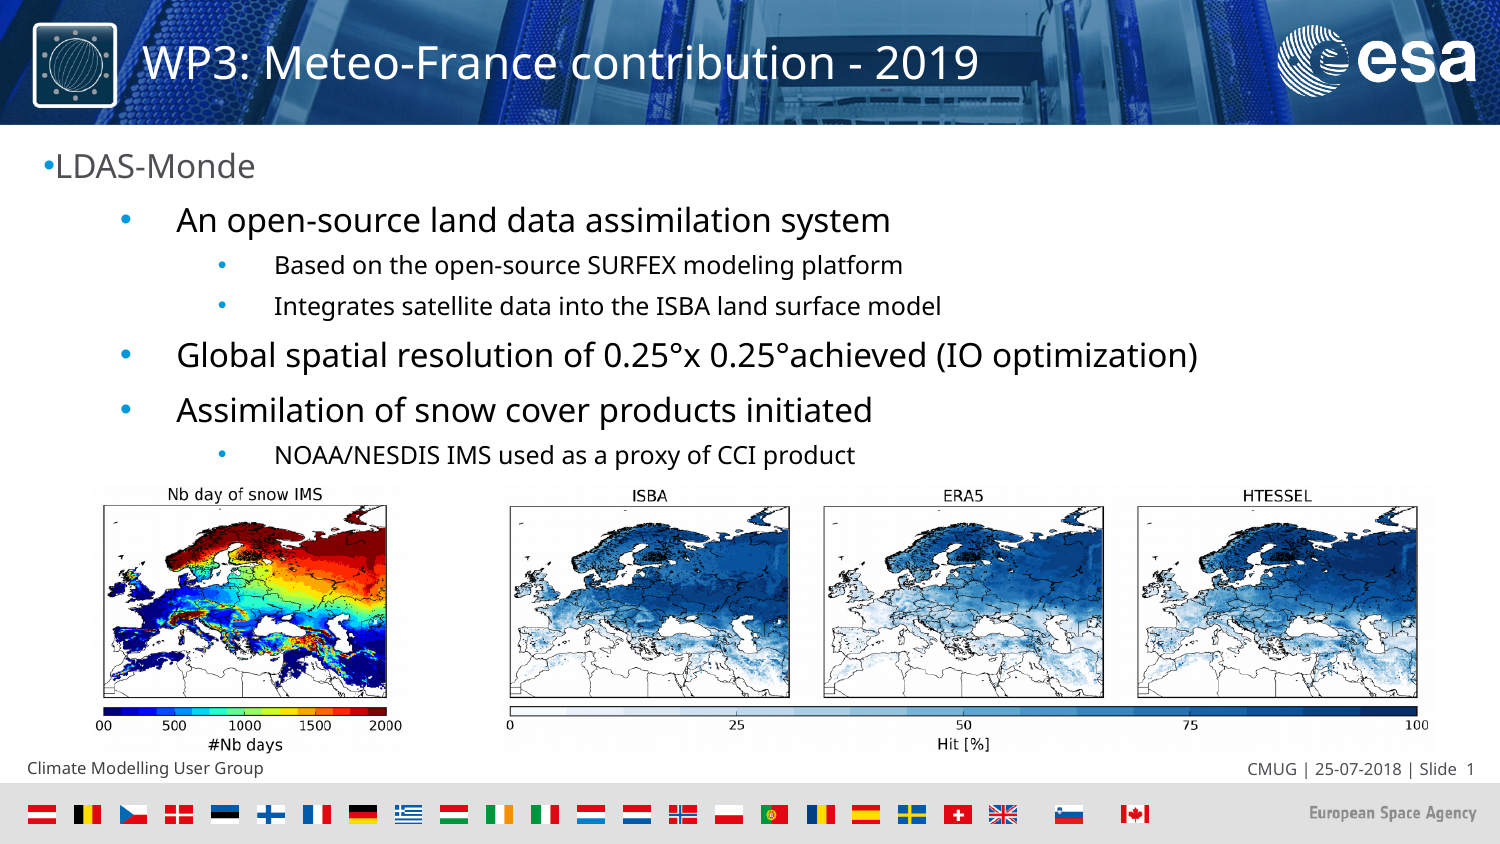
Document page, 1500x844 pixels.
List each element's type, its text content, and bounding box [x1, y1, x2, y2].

title WP3: Meteo-France contribution - 2019 [127, 25, 1269, 97]
picture [0, 0, 1500, 127]
picture [502, 484, 1437, 755]
picture [94, 484, 408, 755]
list LDAS-Monde An open-source land data assimilation system Based on the open-source SURFEX modeling platform Integrates satellite data into the ISBA land surface model Global spatial resolution of 0.25°x 0.25°achieved (IO optimization) Assimilation of snow cover products initiated NOAA/NESDIS IMS used as a proxy of CCI product [28, 129, 1464, 758]
picture [0, 783, 1500, 844]
